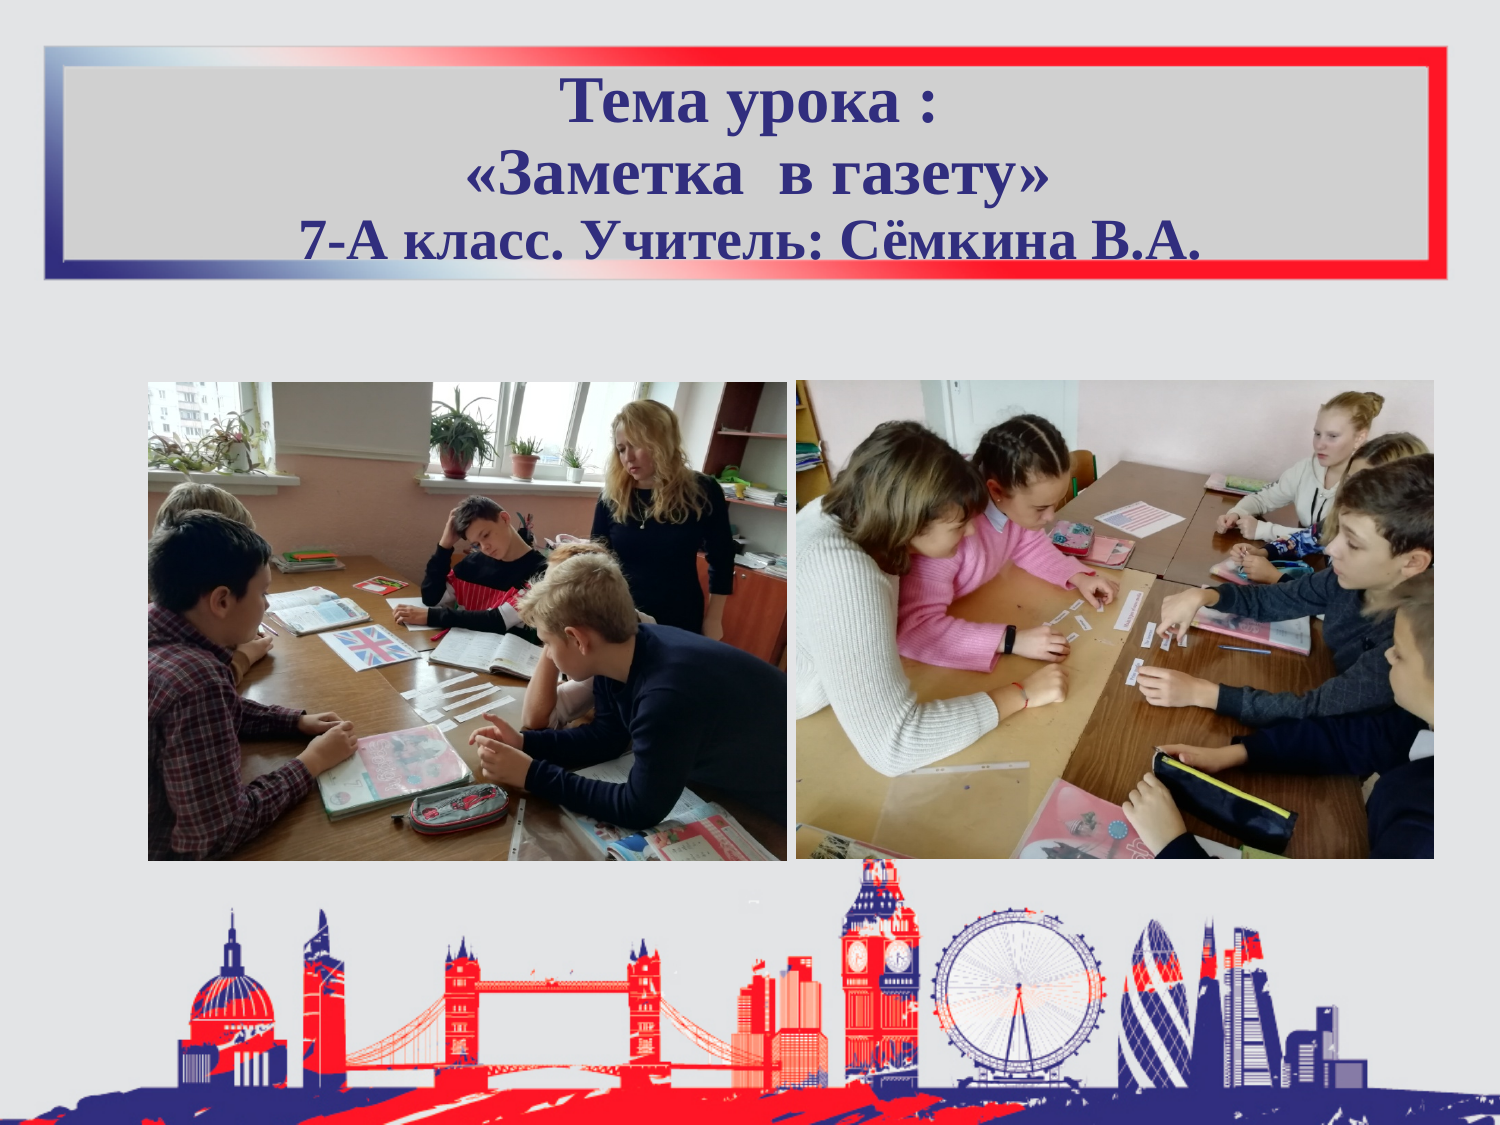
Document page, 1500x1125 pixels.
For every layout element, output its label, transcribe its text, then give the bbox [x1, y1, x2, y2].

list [148, 382, 787, 861]
picture [0, 0, 1500, 1125]
title Тема урока : «Заметка в газету» 7-А класс. Учитель: Сёмкина В.А. [103, 59, 1397, 278]
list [796, 380, 1434, 859]
